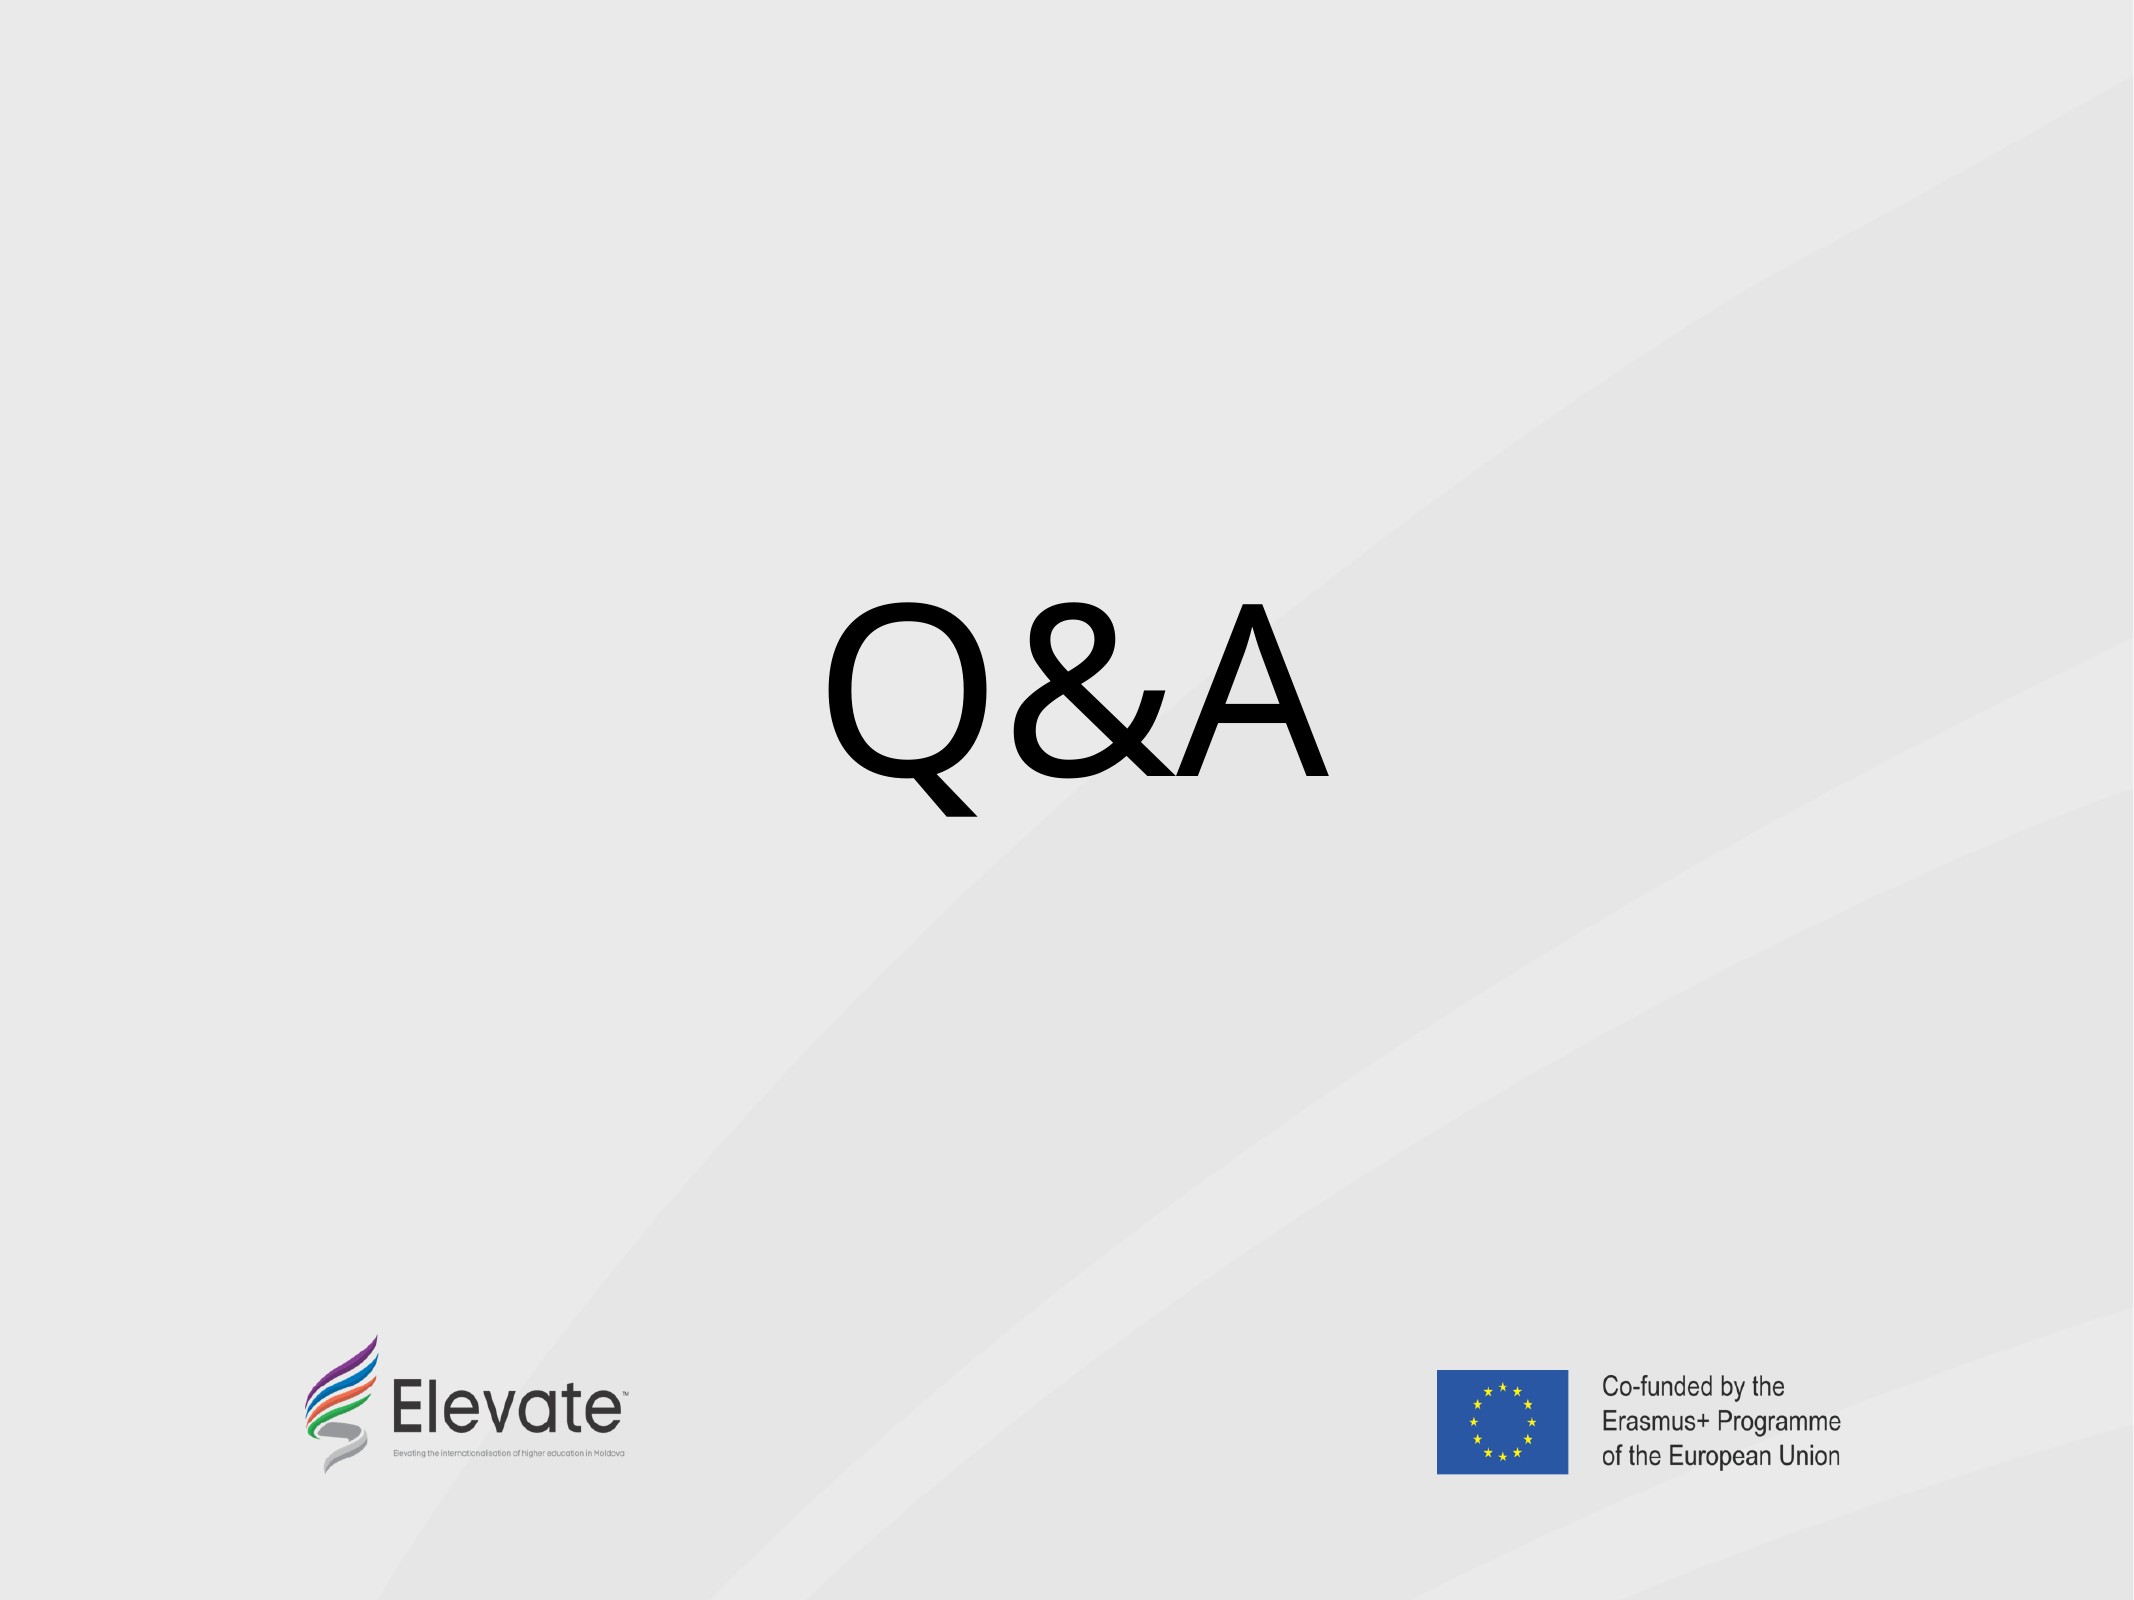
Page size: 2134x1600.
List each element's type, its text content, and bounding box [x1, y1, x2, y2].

text_box Q&A [151, 528, 1994, 833]
picture [0, 0, 2134, 1600]
